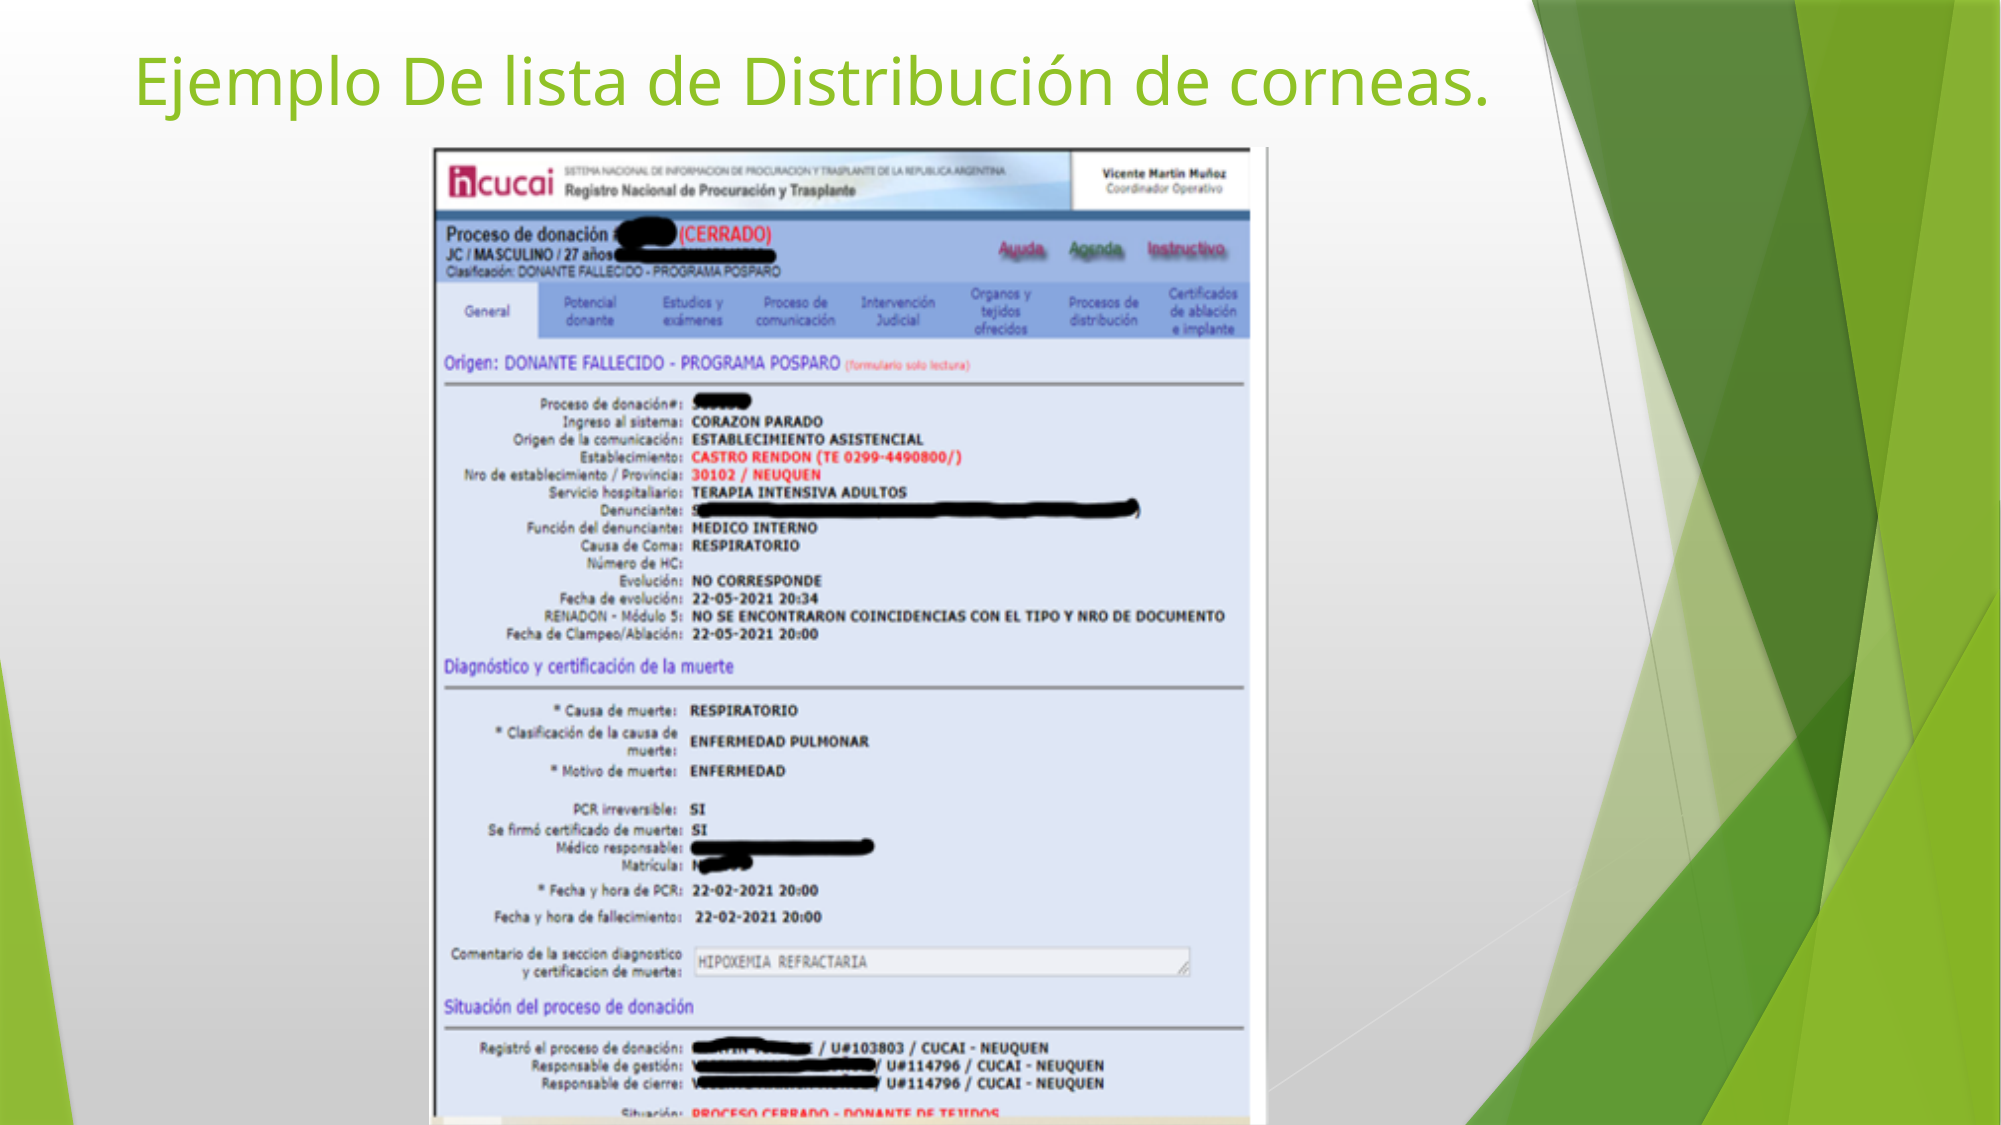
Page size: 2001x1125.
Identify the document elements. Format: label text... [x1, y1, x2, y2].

title Ejemplo De lista de Distribución de corneas. [111, 32, 1515, 131]
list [428, 147, 1270, 1125]
